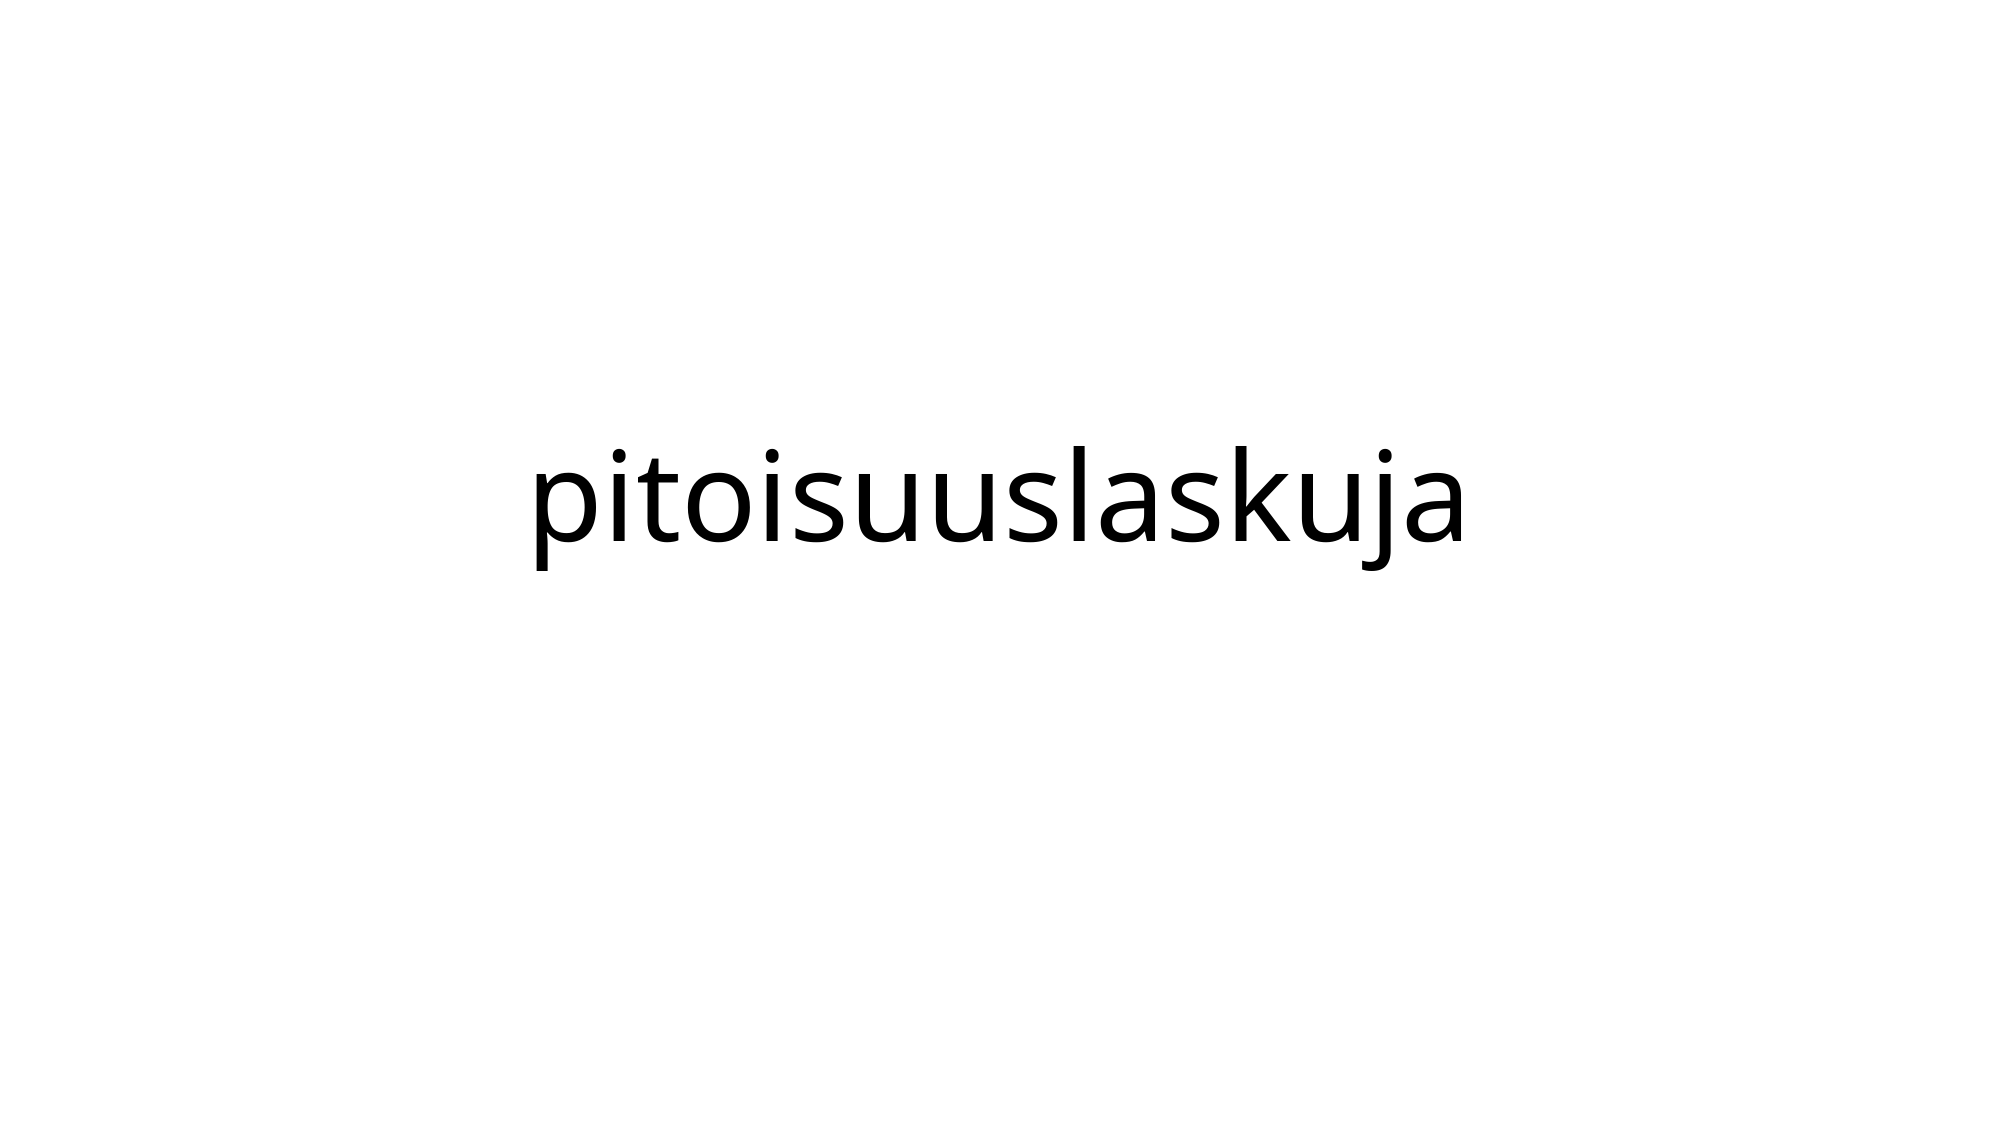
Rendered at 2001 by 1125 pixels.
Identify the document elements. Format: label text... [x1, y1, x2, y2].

title pitoisuuslaskuja [249, 184, 1750, 576]
